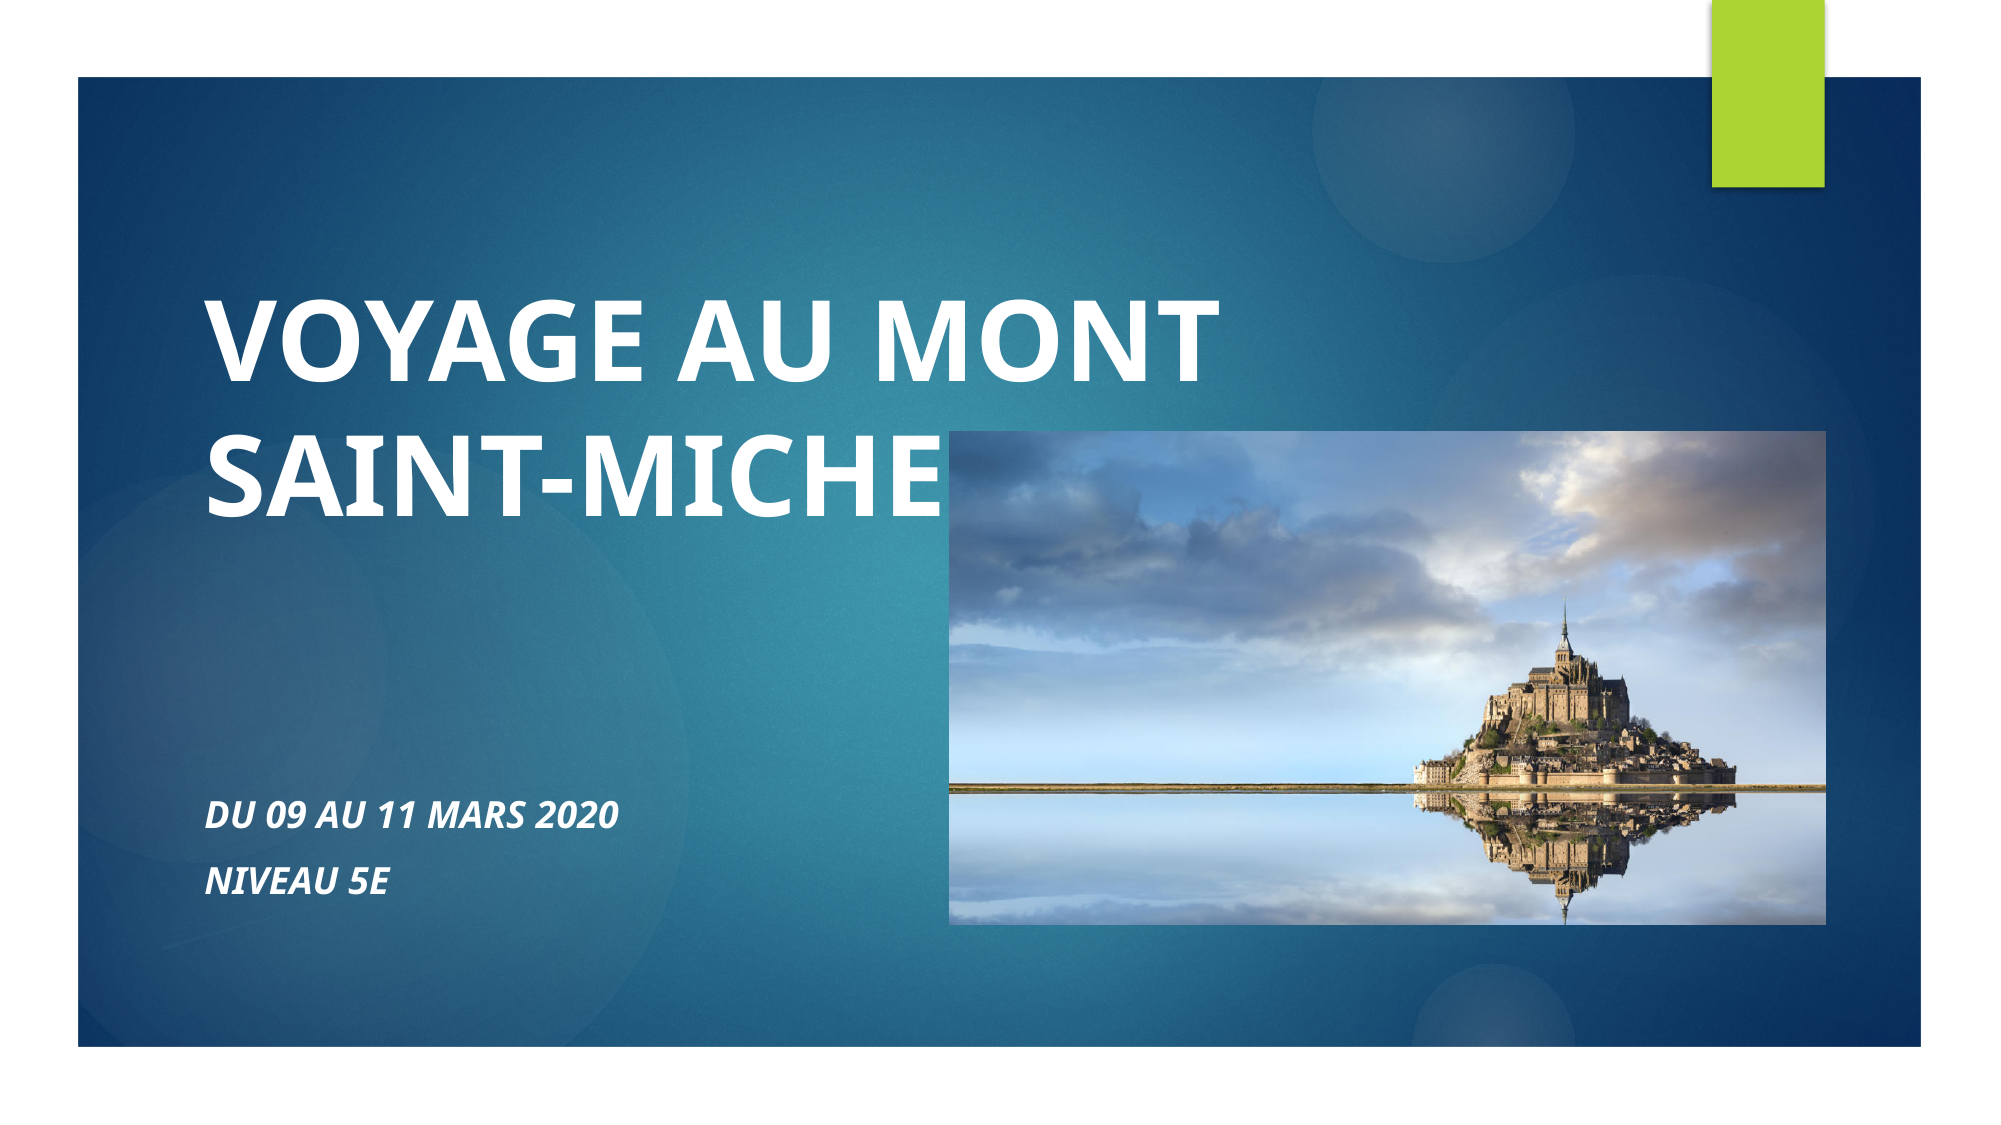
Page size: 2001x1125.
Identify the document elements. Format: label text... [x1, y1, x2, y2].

title VOYAGE AU MONT SAINT-MICHEL [189, 107, 1638, 547]
subtitle Du 09 au 11 mars 2020 NIVEAU 5e [189, 783, 943, 925]
picture [948, 431, 1826, 926]
